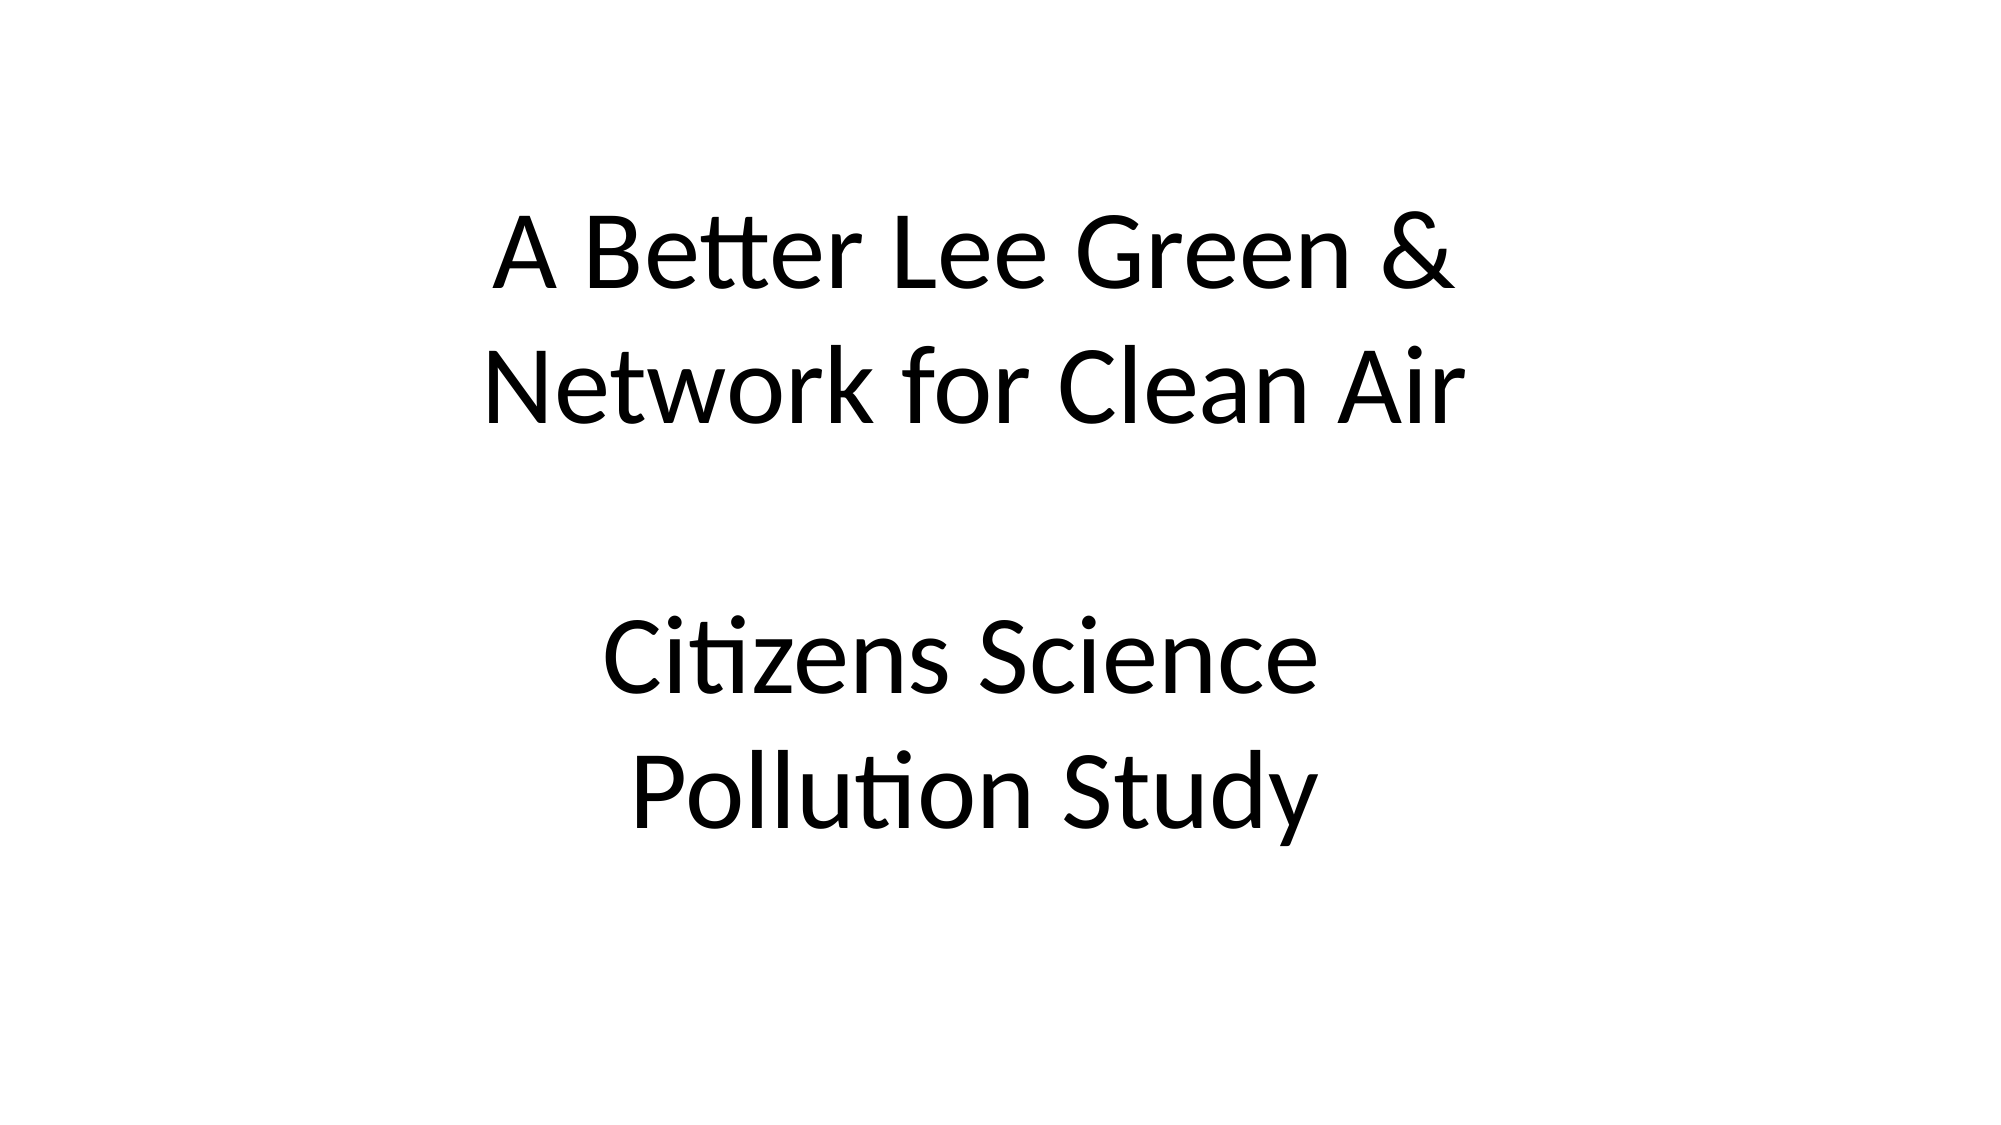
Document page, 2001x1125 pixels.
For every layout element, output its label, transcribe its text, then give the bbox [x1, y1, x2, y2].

text_box A Better Lee Green & Network for Clean Air Citizens Science Pollution Study [299, 168, 1650, 859]
